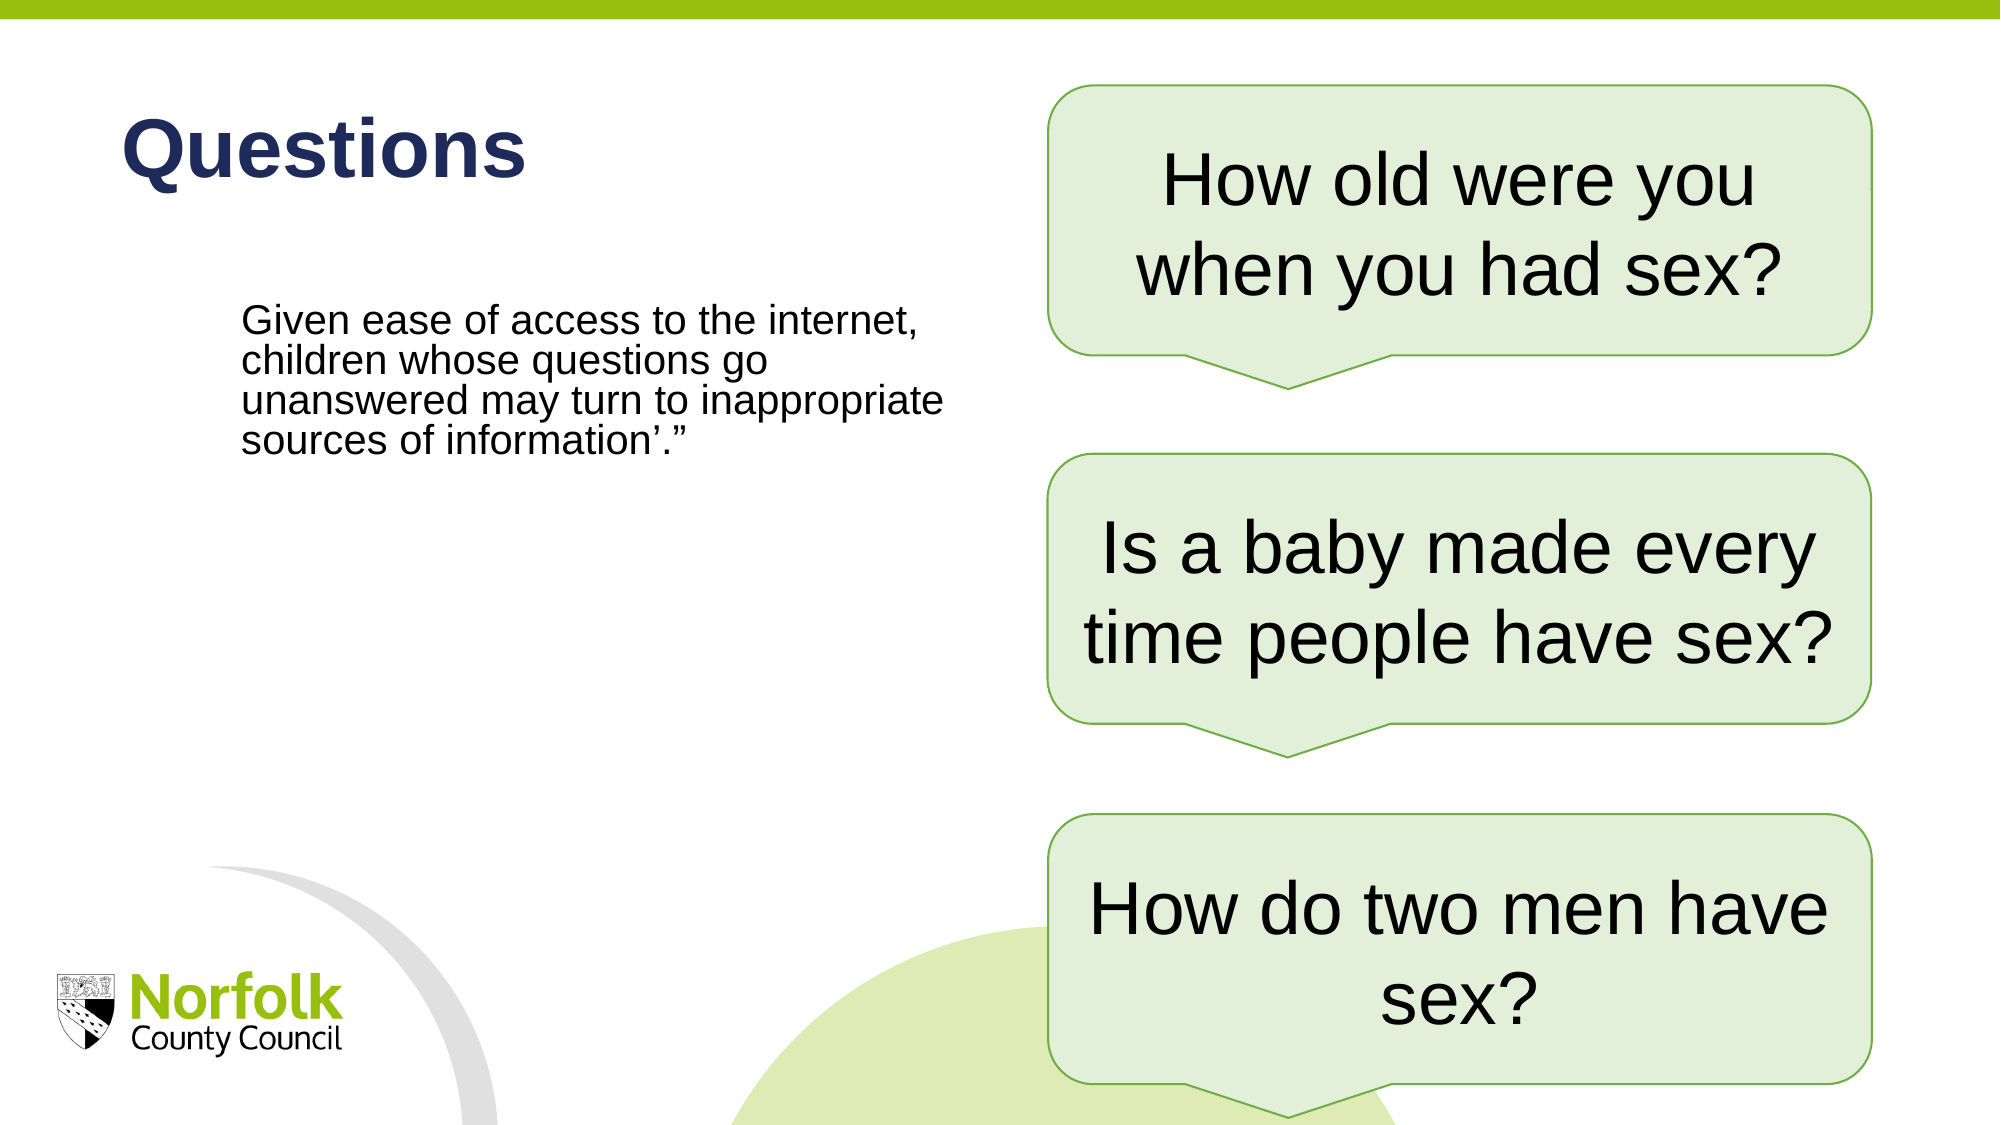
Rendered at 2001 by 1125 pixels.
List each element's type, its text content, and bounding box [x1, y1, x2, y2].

title Questions [106, 98, 1059, 262]
text_box Is a baby made every time people have sex? [1046, 452, 1873, 759]
text_box How old were you when you had sex? [1047, 84, 1873, 391]
list Given ease of access to the internet, children whose questions go unanswered may turn to inappropriate sources of information’.” [226, 295, 971, 883]
picture [53, 968, 347, 1060]
text_box How do two men have sex? [1047, 813, 1873, 1119]
